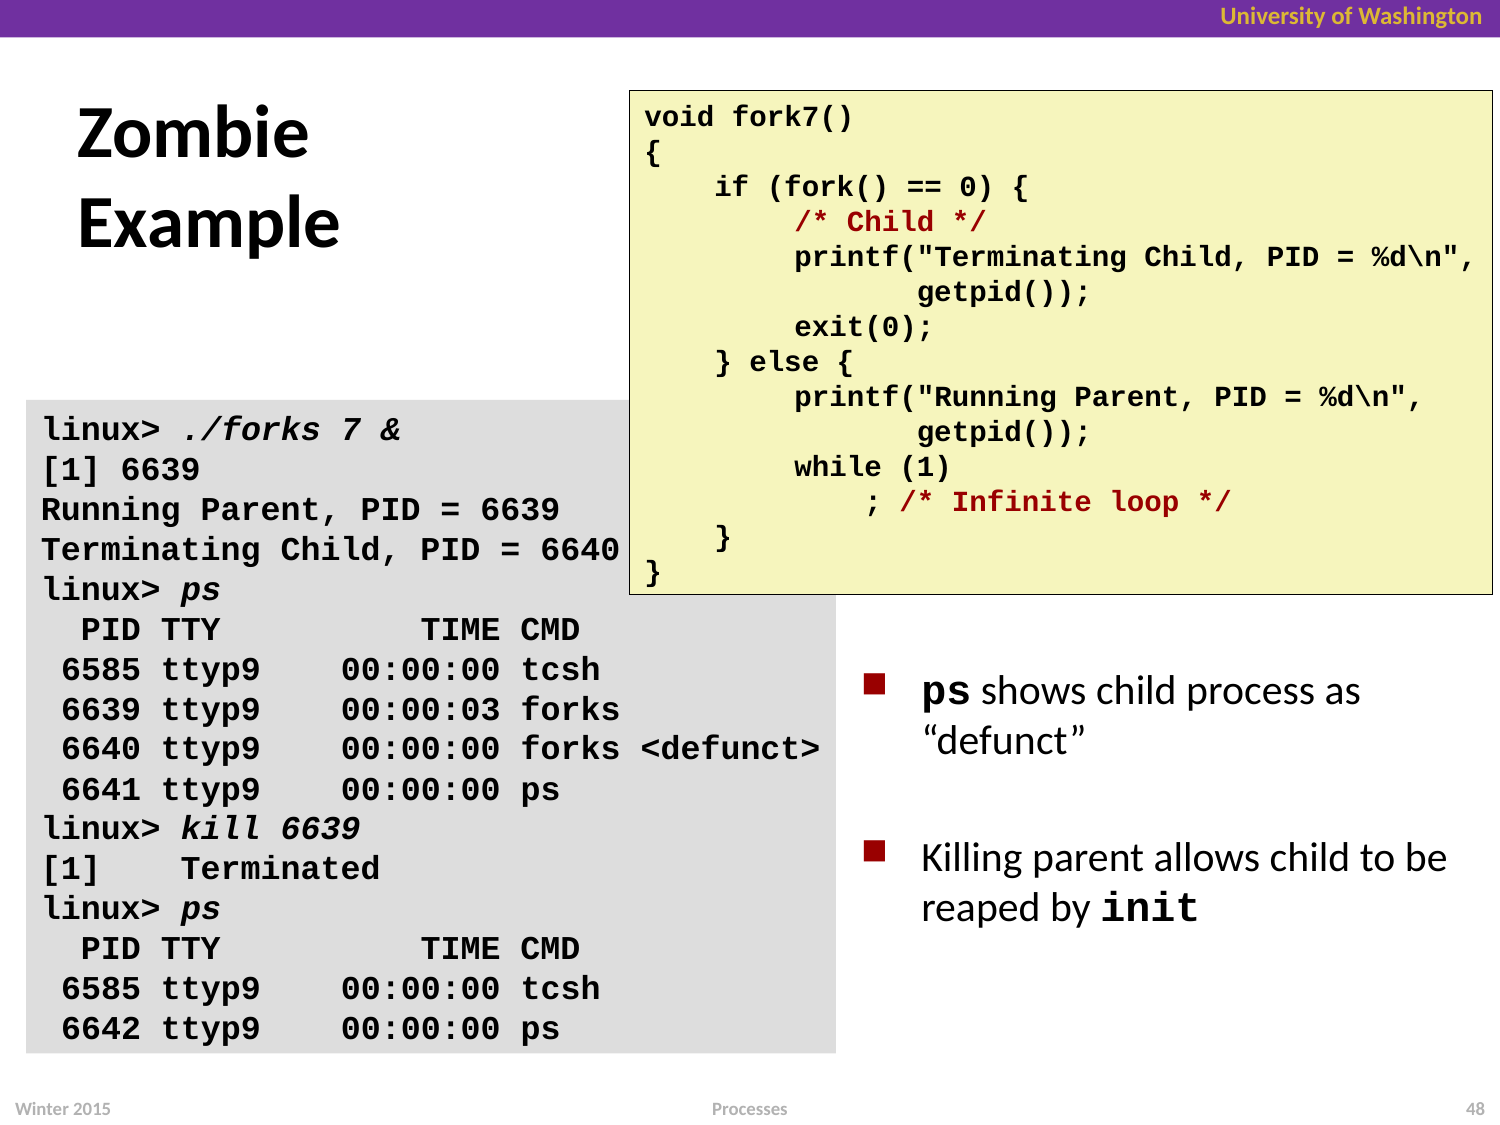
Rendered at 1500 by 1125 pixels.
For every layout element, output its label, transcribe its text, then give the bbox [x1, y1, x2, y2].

slide_number Winter 2015 [0, 1077, 450, 1125]
text_box linux> ./forks 7 & [1] 6639 Running Parent, PID = 6639 Terminating Child, PID = 6640 linux> ps PID TTY TIME CMD 6585 ttyp9 00:00:00 tcsh 6639 ttyp9 00:00:03 forks 6640 ttyp9 00:00:00 forks <defunct> 6641 ttyp9 00:00:00 ps linux> kill 6639 [1] Terminated linux> ps PID TTY TIME CMD 6585 ttyp9 00:00:00 tcsh 6642 ttyp9 00:00:00 ps [26, 399, 836, 1054]
text_box void fork7() { if (fork() == 0) { /* Child */ printf("Terminating Child, PID = %d\n", getpid()); exit(0); } else { printf("Running Parent, PID = %d\n", getpid()); while (1) ; /* Infinite loop */ } } [629, 90, 1492, 595]
list ps shows child process as “defunct” Killing parent allows child to be reaped by init [849, 654, 1500, 1088]
title Zombie Example [62, 82, 392, 263]
footer Processes [512, 1077, 988, 1125]
slide_number 48 [1400, 1077, 1500, 1125]
